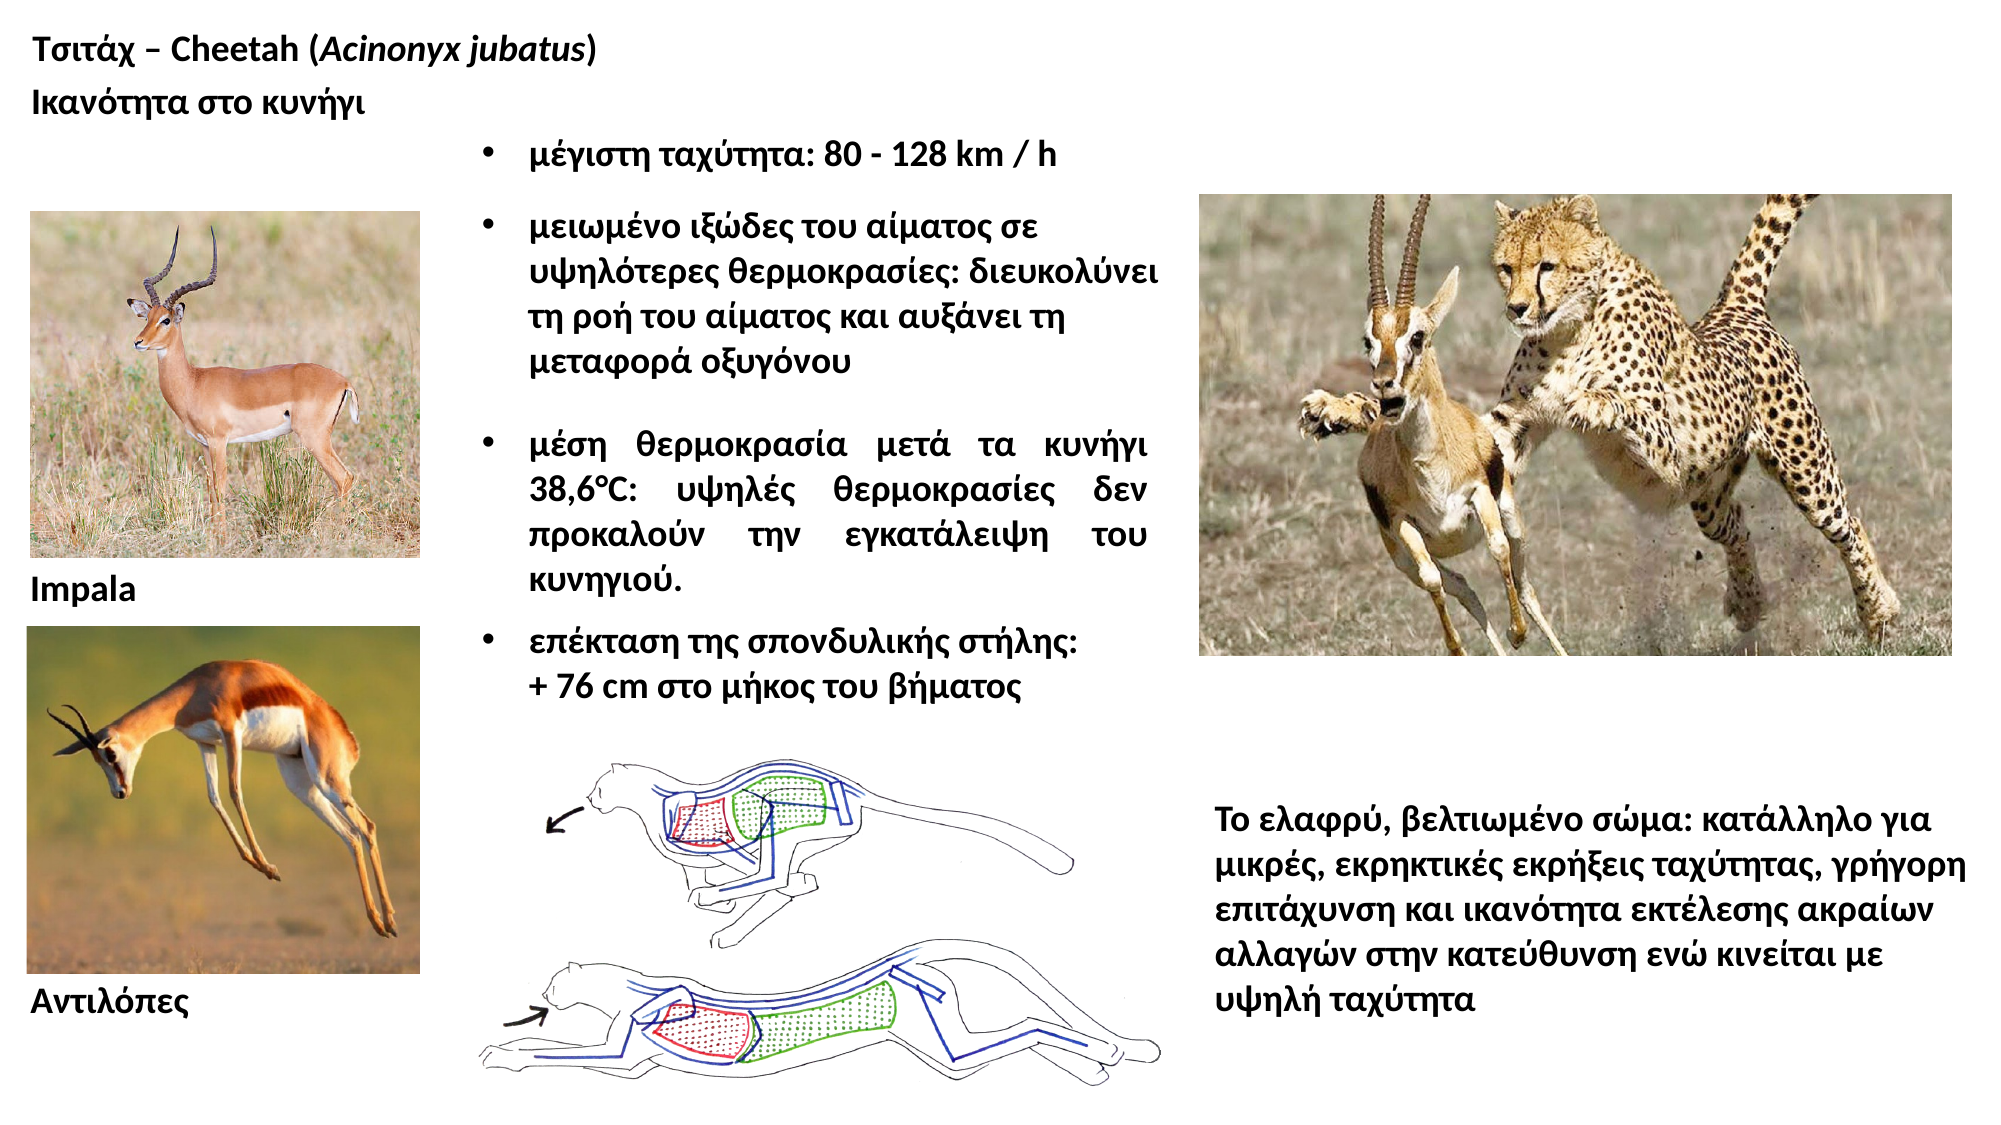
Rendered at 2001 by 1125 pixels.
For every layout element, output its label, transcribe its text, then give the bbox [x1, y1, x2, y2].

text_box Τσιτάχ – Cheetah (Acinonyx jubatus) [17, 16, 622, 77]
text_box μέση θερμοκρασία μετά τα κυνήγι 38,6°C: υψηλές θερμοκρασίες δεν προκαλούν την εγκατάλειψη του κυνηγιού. [467, 411, 1164, 607]
text_box Αντιλόπες [15, 968, 205, 1028]
picture [431, 734, 1200, 1125]
picture [26, 626, 420, 974]
text_box Ικανότητα στο κυνήγι [16, 69, 381, 130]
picture [1199, 194, 1952, 656]
text_box μειωμένο ιξώδες του αίματος σε υψηλότερες θερμοκρασίες: διευκολύνει τη ροή του αίματος και αυξάνει τη μεταφορά οξυγόνου [467, 193, 1192, 389]
picture [29, 211, 420, 558]
text_box μέγιστη ταχύτητα: 80 - 128 km / h [467, 121, 1146, 181]
text_box επέκταση της σπονδυλικής στήλης: + 76 cm στο μήκος του βήματος [467, 608, 1105, 714]
text_box Impala [15, 557, 152, 617]
text_box Το ελαφρύ, βελτιωμένο σώμα: κατάλληλο για μικρές, εκρηκτικές εκρήξεις ταχύτητας, γρήγορη επιτάχυνση και ικανότητα εκτέλεσης ακραίων αλλαγών στην κατεύθυνση ενώ κινείται με υψηλή ταχύτητα [1200, 786, 2000, 1027]
